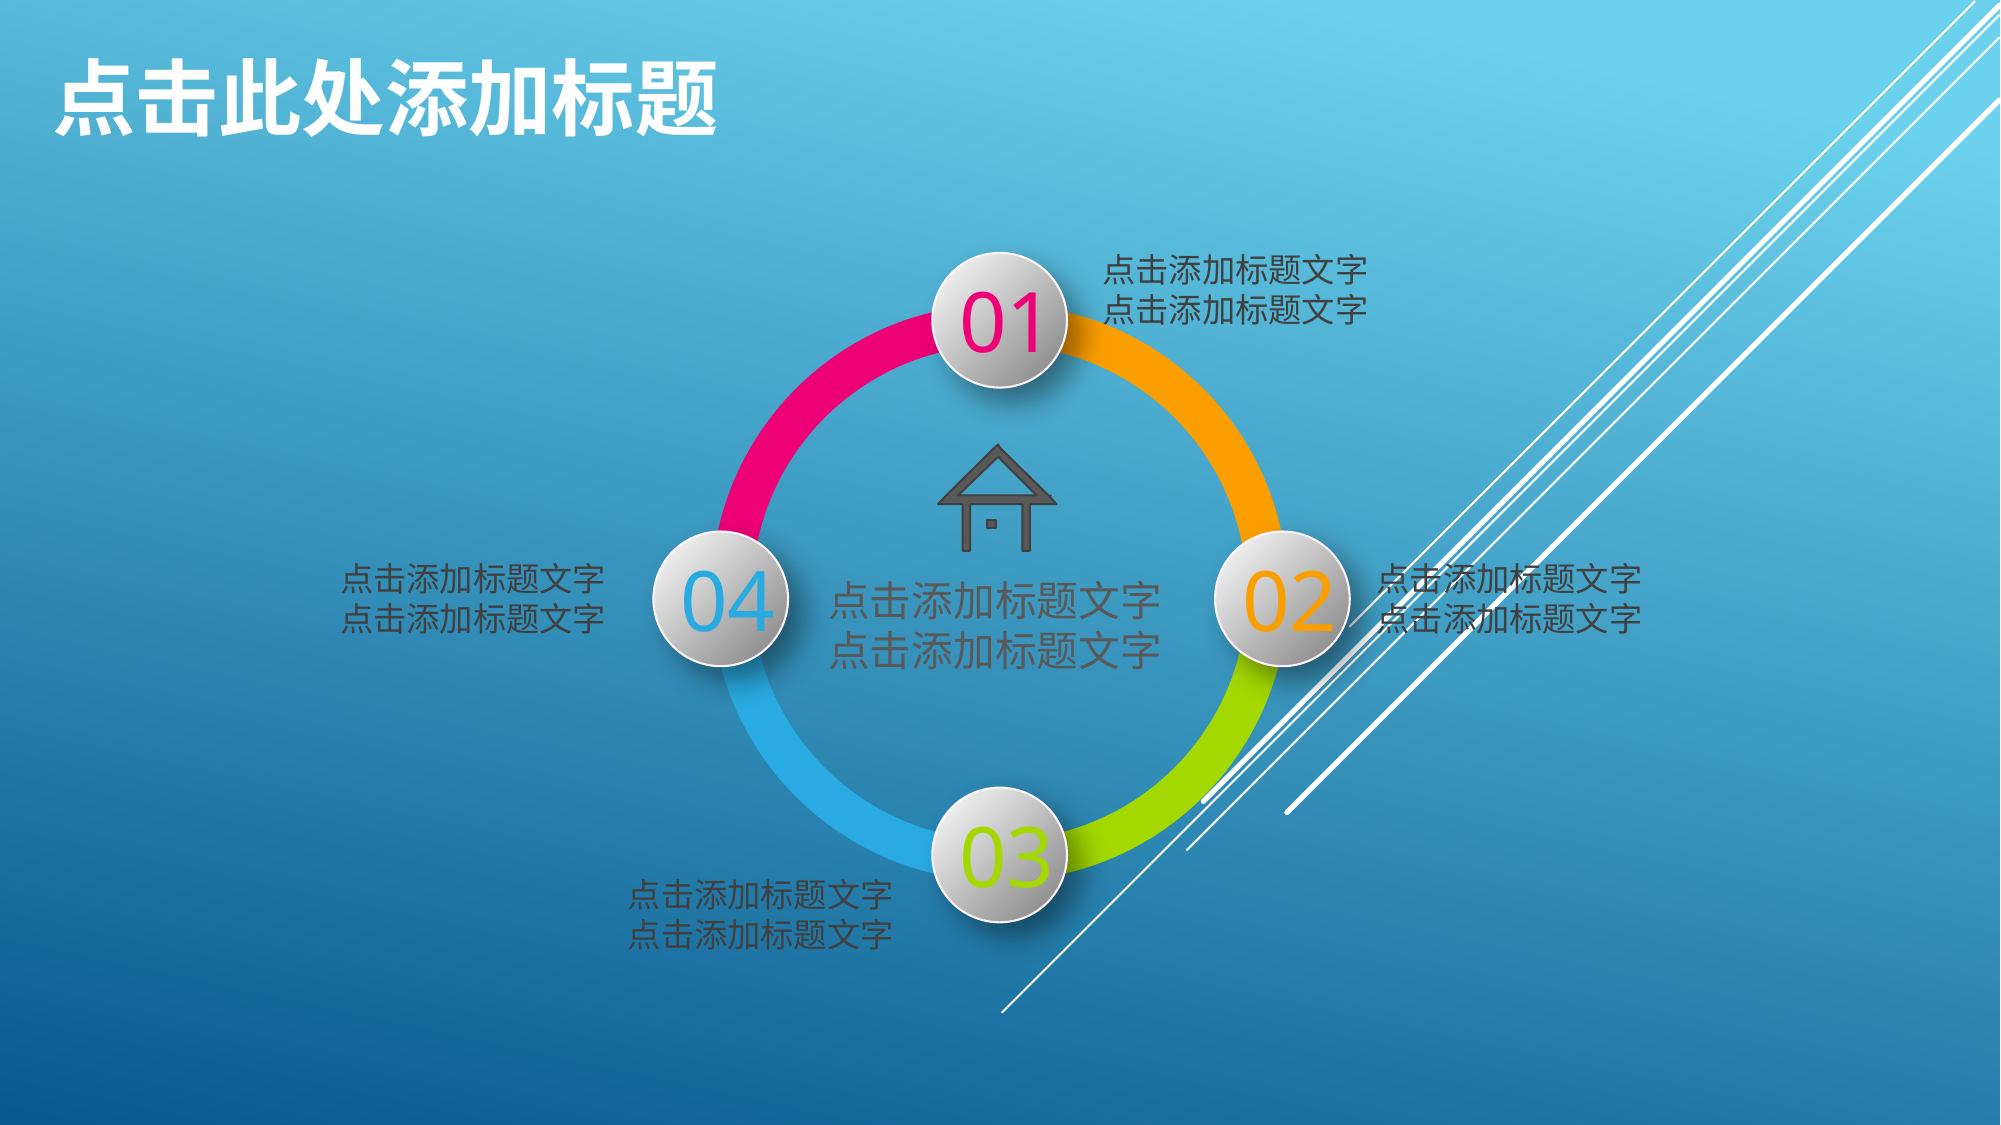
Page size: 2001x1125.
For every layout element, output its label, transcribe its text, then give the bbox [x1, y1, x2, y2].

text_box [1249, 531, 1316, 540]
text_box 点击添加标题文字 点击添加标题文字 [325, 551, 622, 646]
text_box 04 [665, 540, 791, 656]
text_box 02 [1227, 540, 1353, 656]
text_box [967, 787, 1033, 796]
text_box 01 [944, 262, 1070, 377]
text_box 点击添加标题文字 点击添加标题文字 [813, 567, 1178, 683]
text_box 点击添加标题文字 点击添加标题文字 [1087, 241, 1384, 337]
text_box [1246, 656, 1318, 667]
text_box [932, 817, 944, 893]
text_box [731, 691, 935, 872]
text_box 点击添加标题文字 点击添加标题文字 [1361, 551, 1658, 646]
text_box 点击添加标题文字 点击添加标题文字 [612, 867, 909, 962]
text_box [1215, 560, 1227, 638]
text_box [963, 912, 1036, 923]
text_box [687, 531, 754, 540]
text_box [963, 377, 1036, 388]
text_box 点击此处添加标题 [37, 39, 747, 155]
text_box [653, 561, 665, 637]
text_box [937, 444, 1057, 551]
text_box [965, 252, 1034, 262]
text_box [1088, 672, 1270, 863]
text_box [718, 312, 930, 530]
text_box 03 [944, 796, 1070, 912]
text_box [1096, 337, 1282, 540]
text_box [685, 656, 757, 667]
text_box [932, 282, 944, 359]
